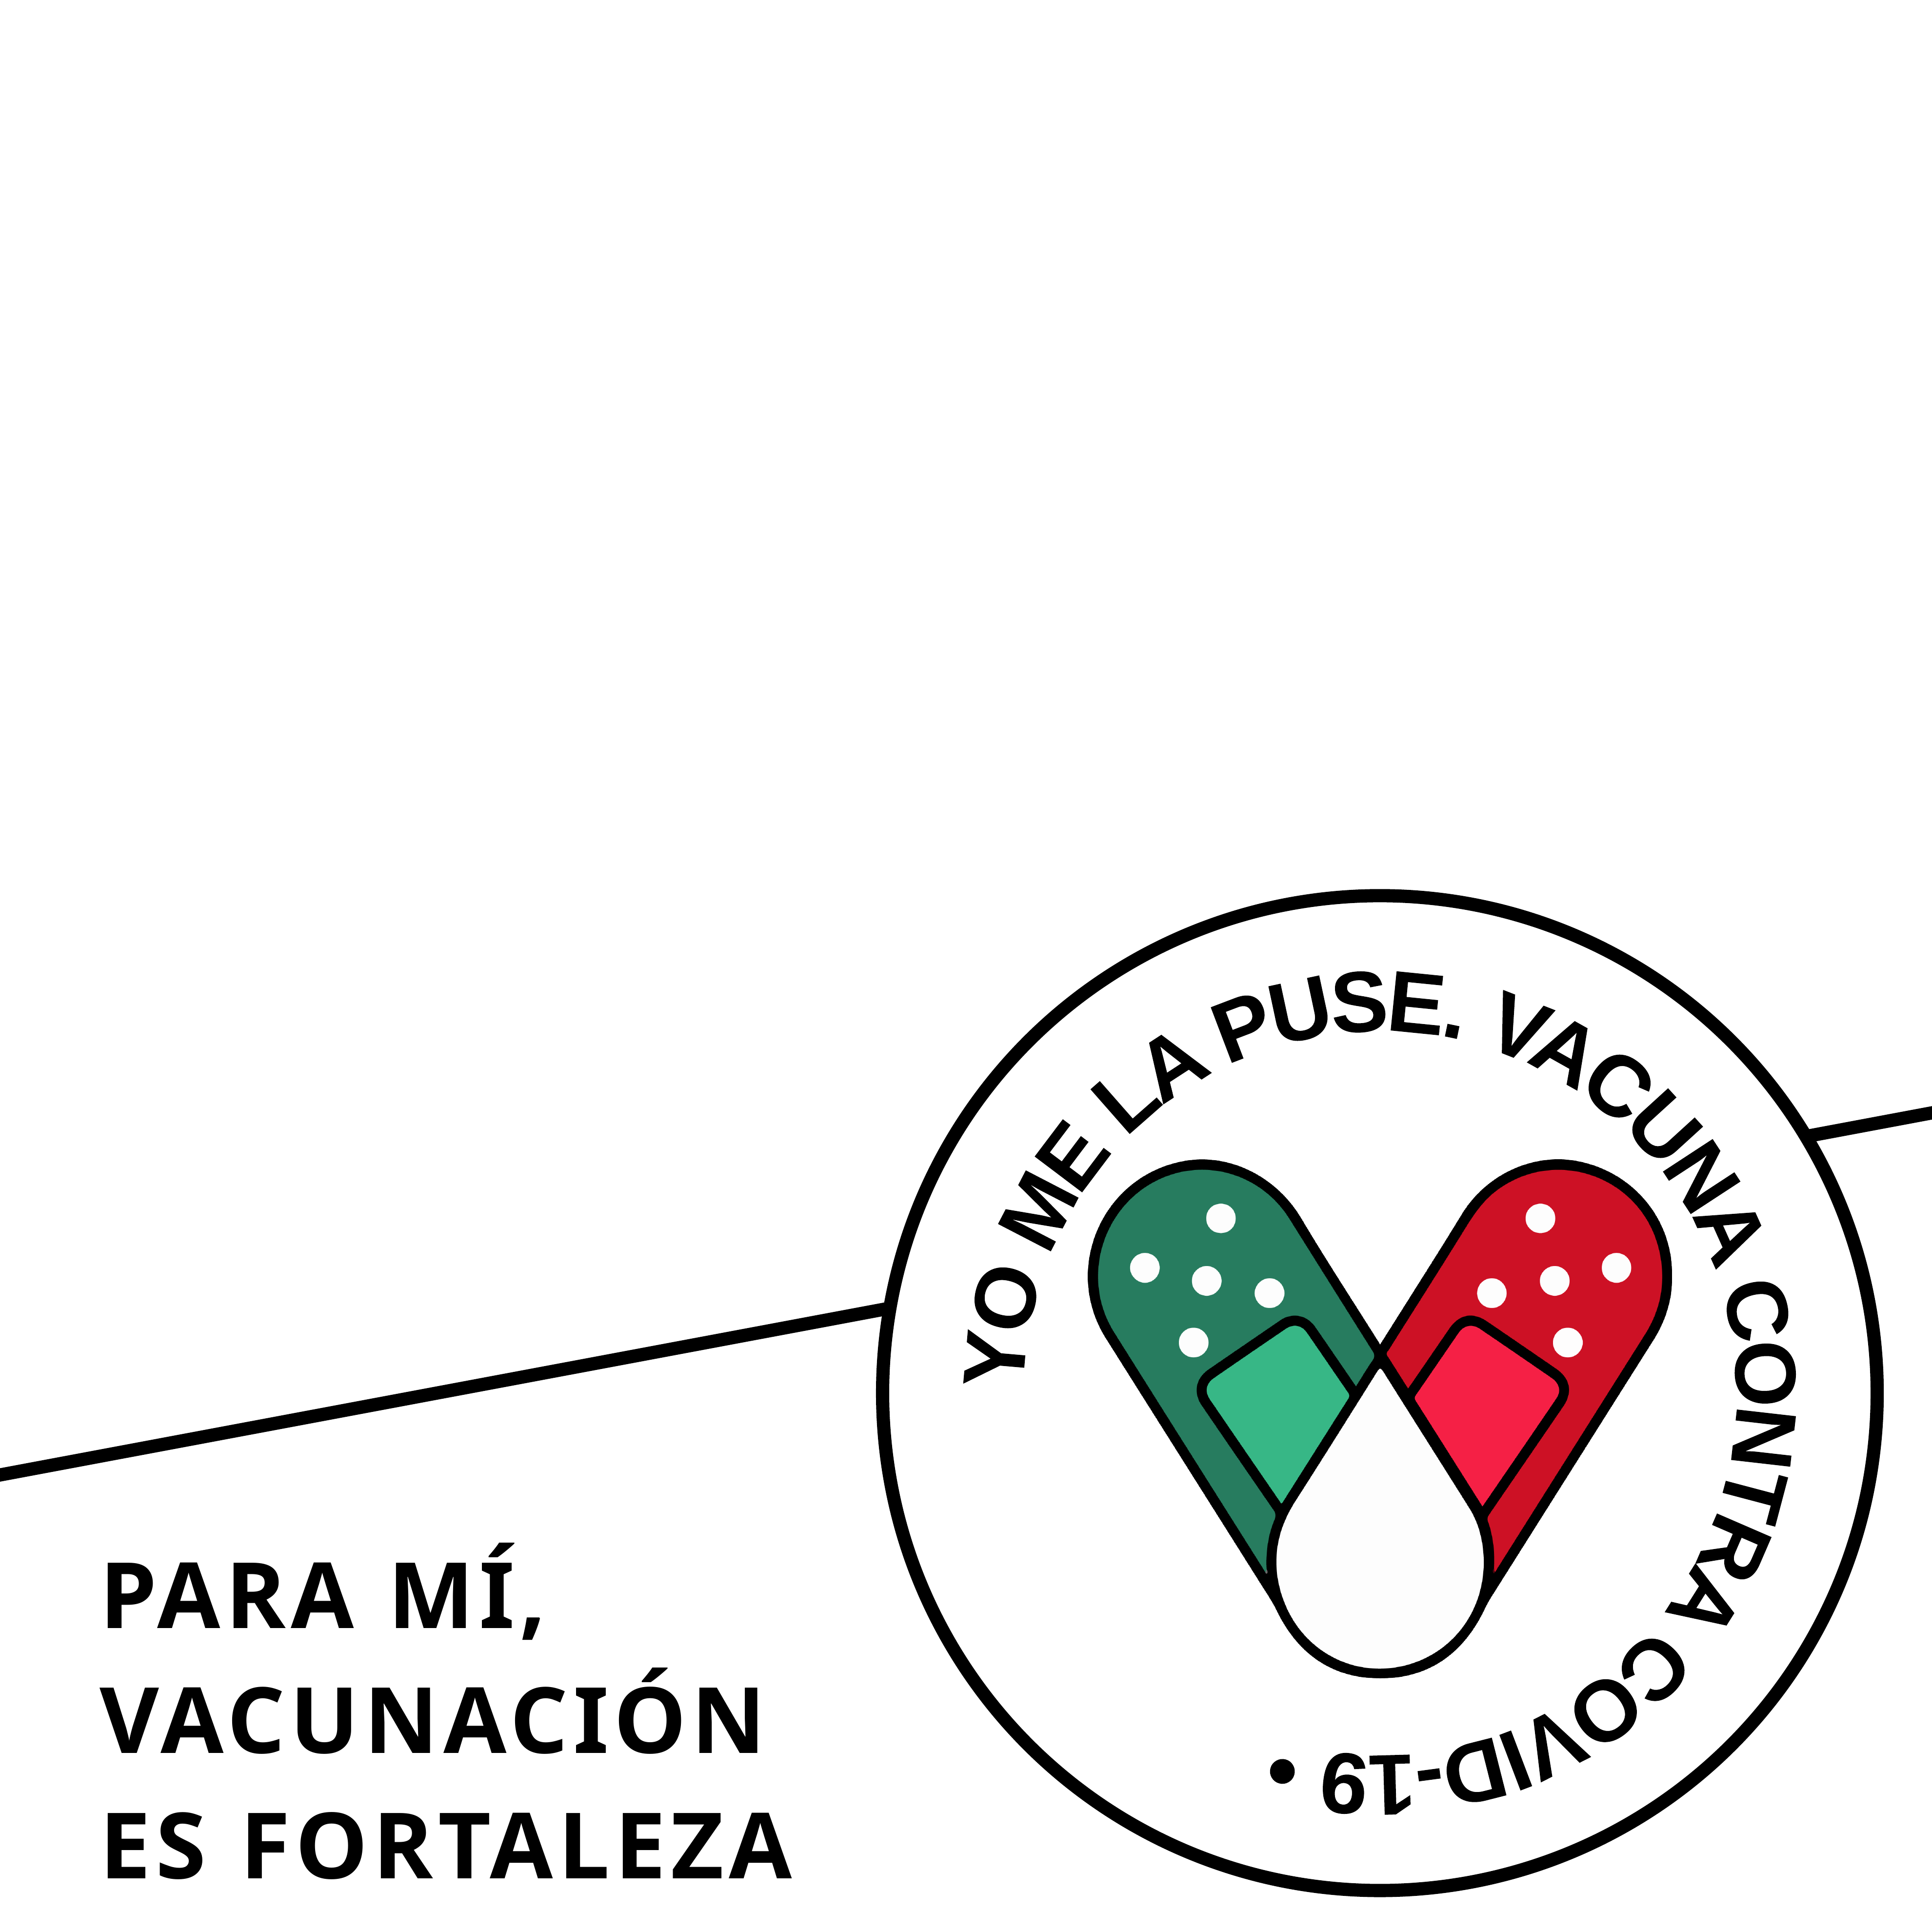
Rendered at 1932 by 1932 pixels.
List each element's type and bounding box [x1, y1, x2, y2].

text_box [0, 895, 1932, 1932]
